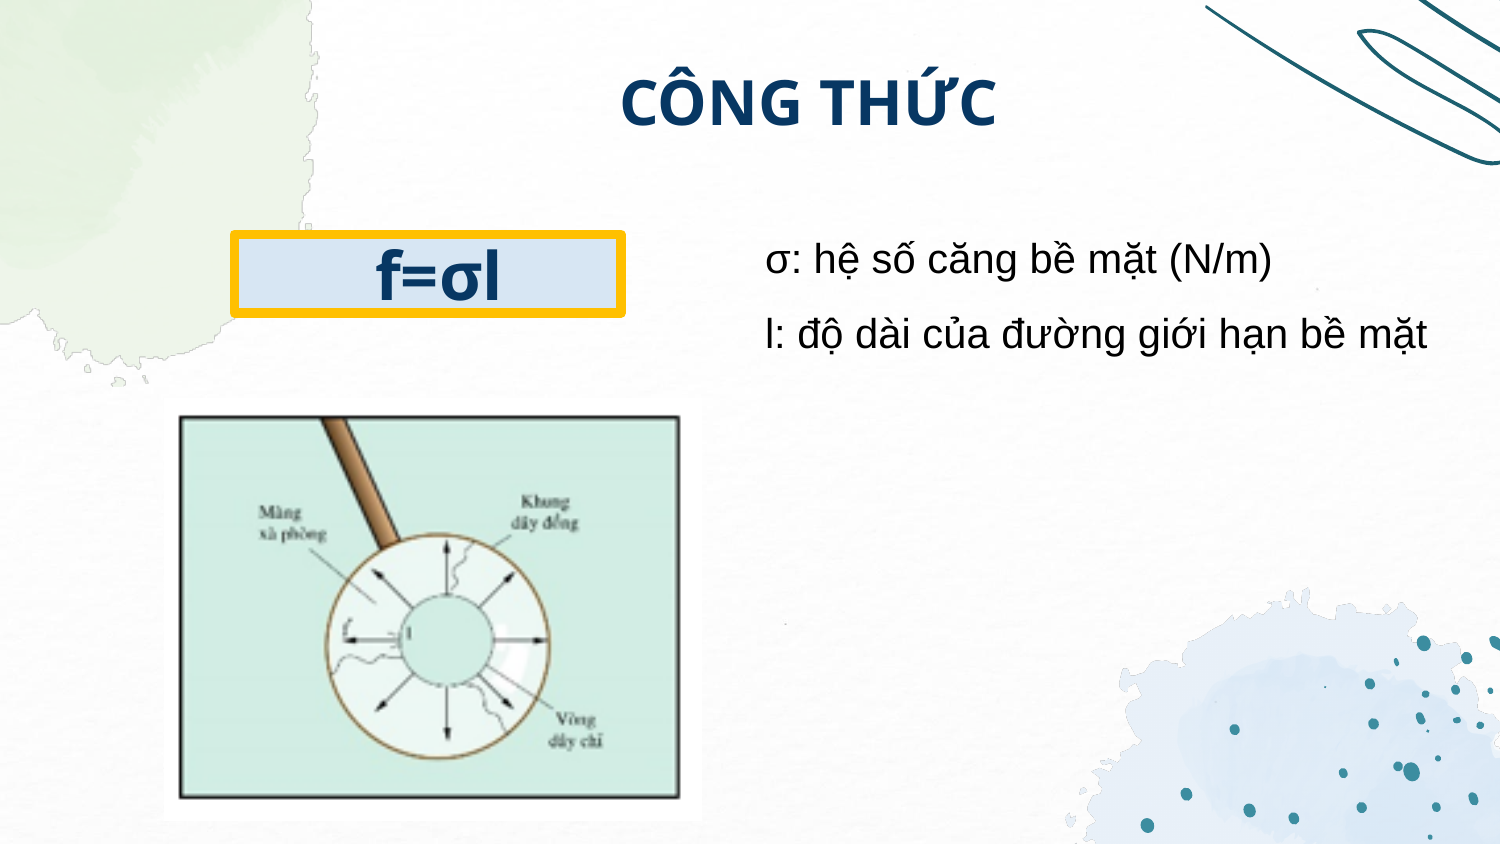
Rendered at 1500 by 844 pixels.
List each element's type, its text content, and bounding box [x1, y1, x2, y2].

text_box f=σl [234, 234, 621, 313]
picture [0, 0, 1500, 844]
text_box σ: hệ số căng bề mặt (N/m) l: độ dài của đường giới hạn bề mặt [750, 199, 1465, 366]
title CÔNG THỨC [492, 23, 1126, 177]
picture [1363, 33, 1500, 128]
picture [1428, 0, 1500, 46]
